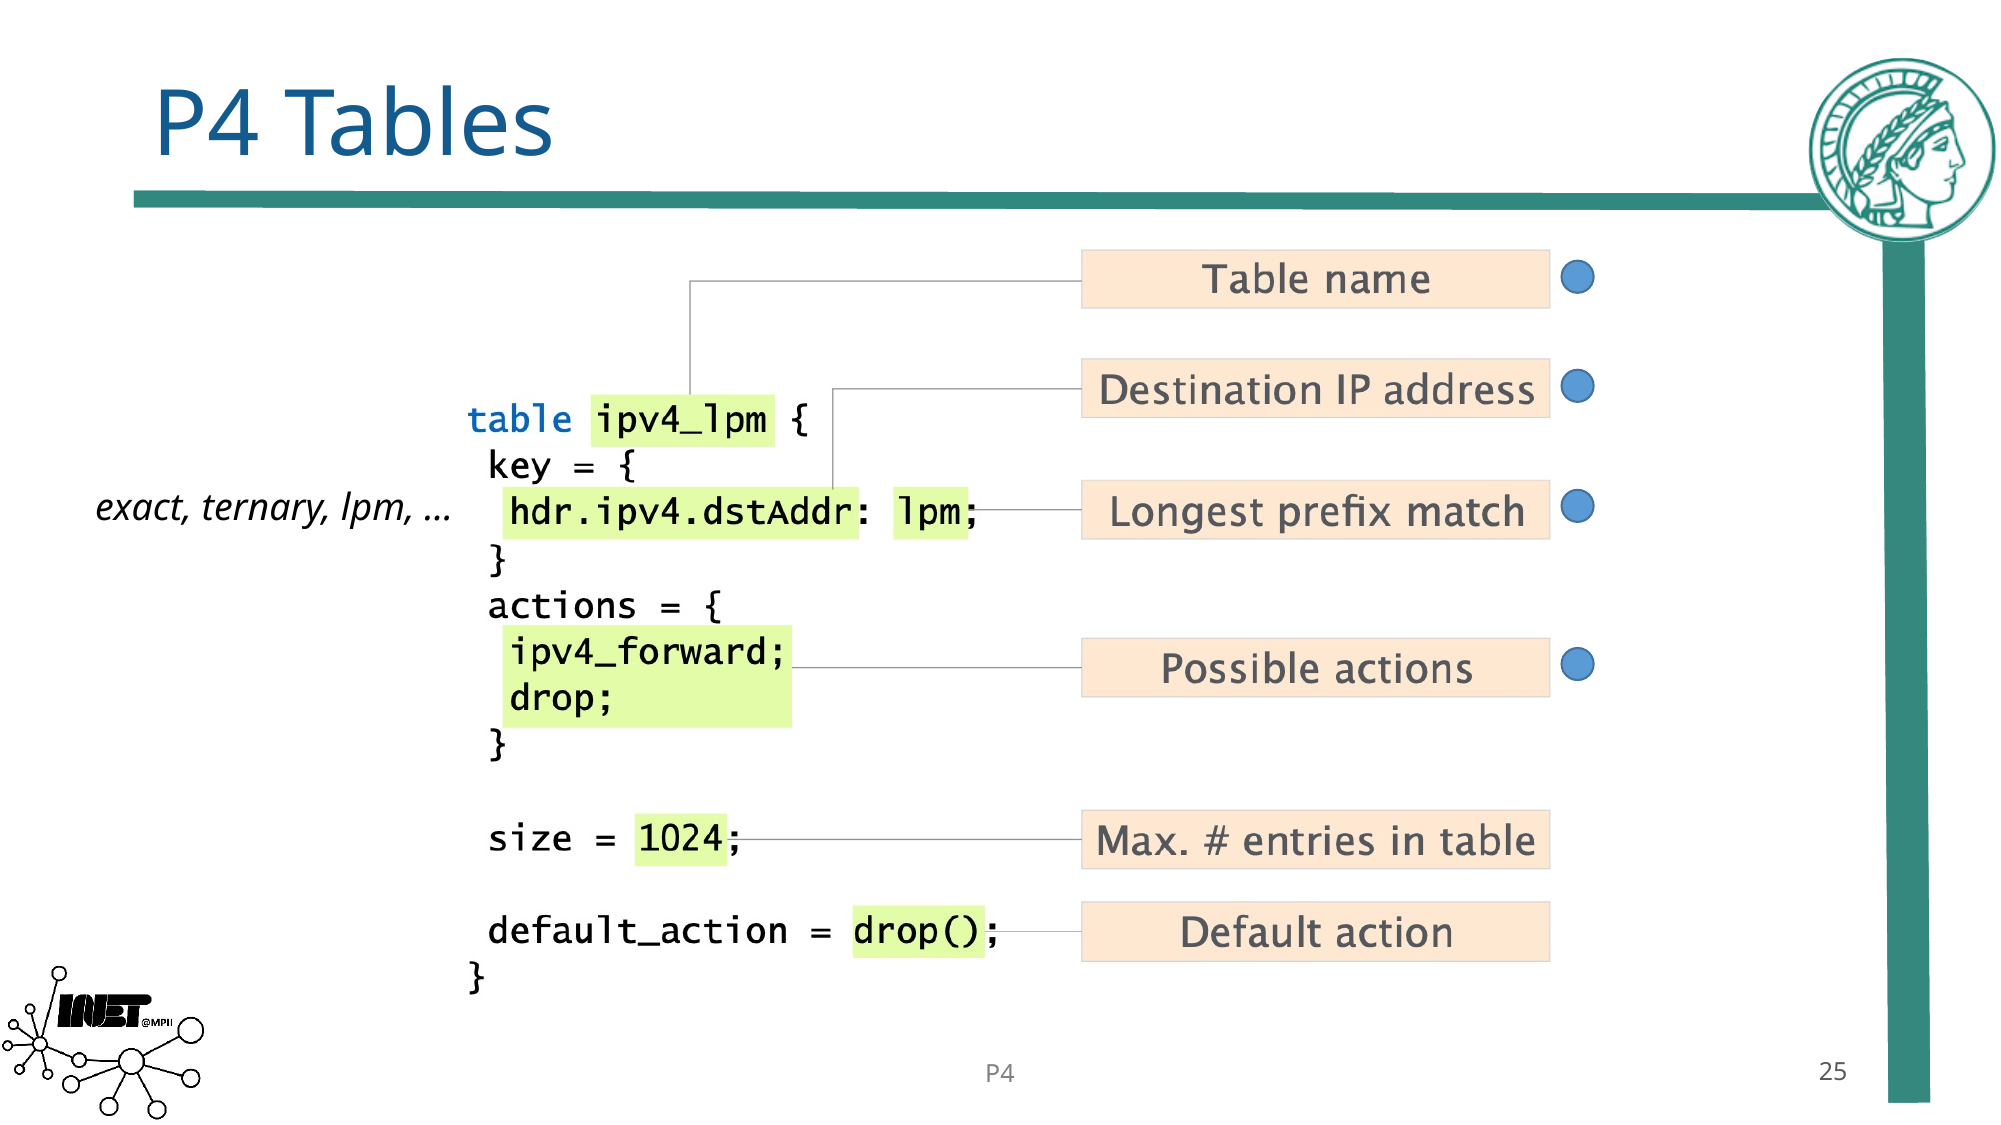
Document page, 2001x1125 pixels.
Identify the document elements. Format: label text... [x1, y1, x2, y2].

picture [1817, 57, 1997, 243]
text_box exact, ternary, lpm, … [80, 475, 438, 536]
title P4 Tables [137, 59, 1863, 191]
footer P4 [662, 1042, 1338, 1103]
text_box [1562, 368, 1595, 403]
text_box [1562, 259, 1595, 294]
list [438, 223, 1562, 1012]
slide_number 25 [1412, 1042, 1863, 1103]
picture [1, 964, 204, 1120]
text_box [1562, 646, 1595, 682]
text_box [1562, 488, 1595, 523]
